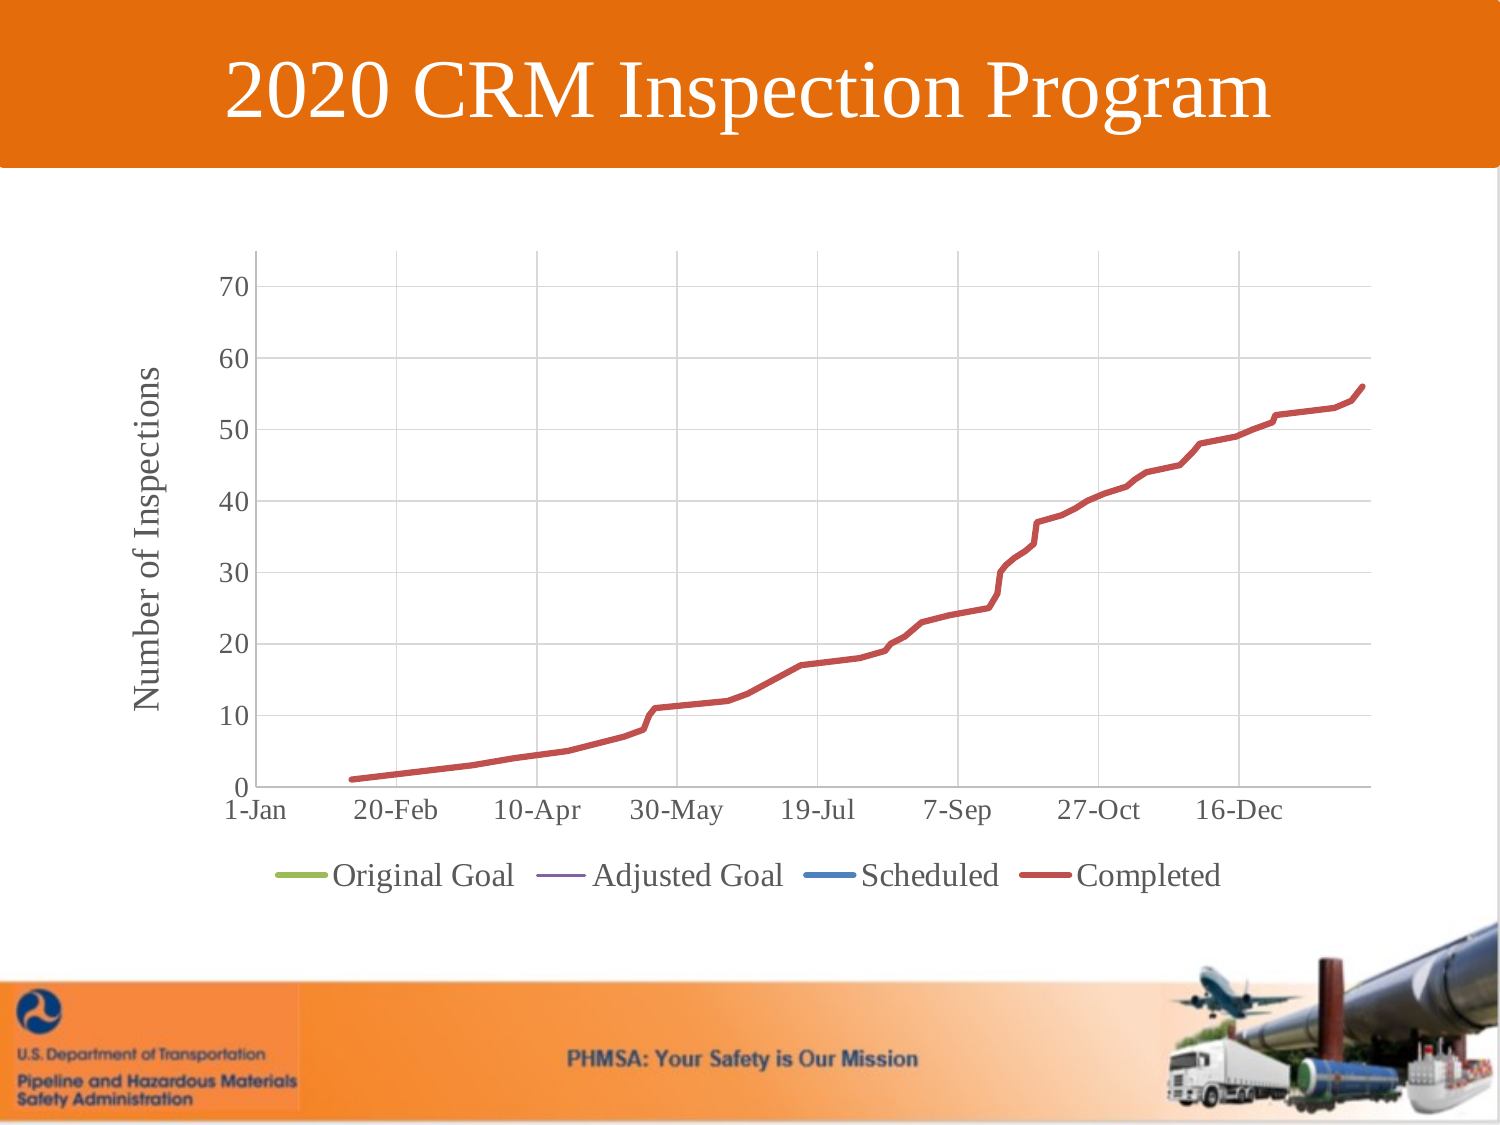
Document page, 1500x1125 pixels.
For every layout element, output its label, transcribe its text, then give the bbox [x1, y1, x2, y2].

picture [0, 0, 1500, 1125]
text_box 2020 CRM Inspection Program [4, 6, 1494, 162]
chart [102, 237, 1398, 901]
